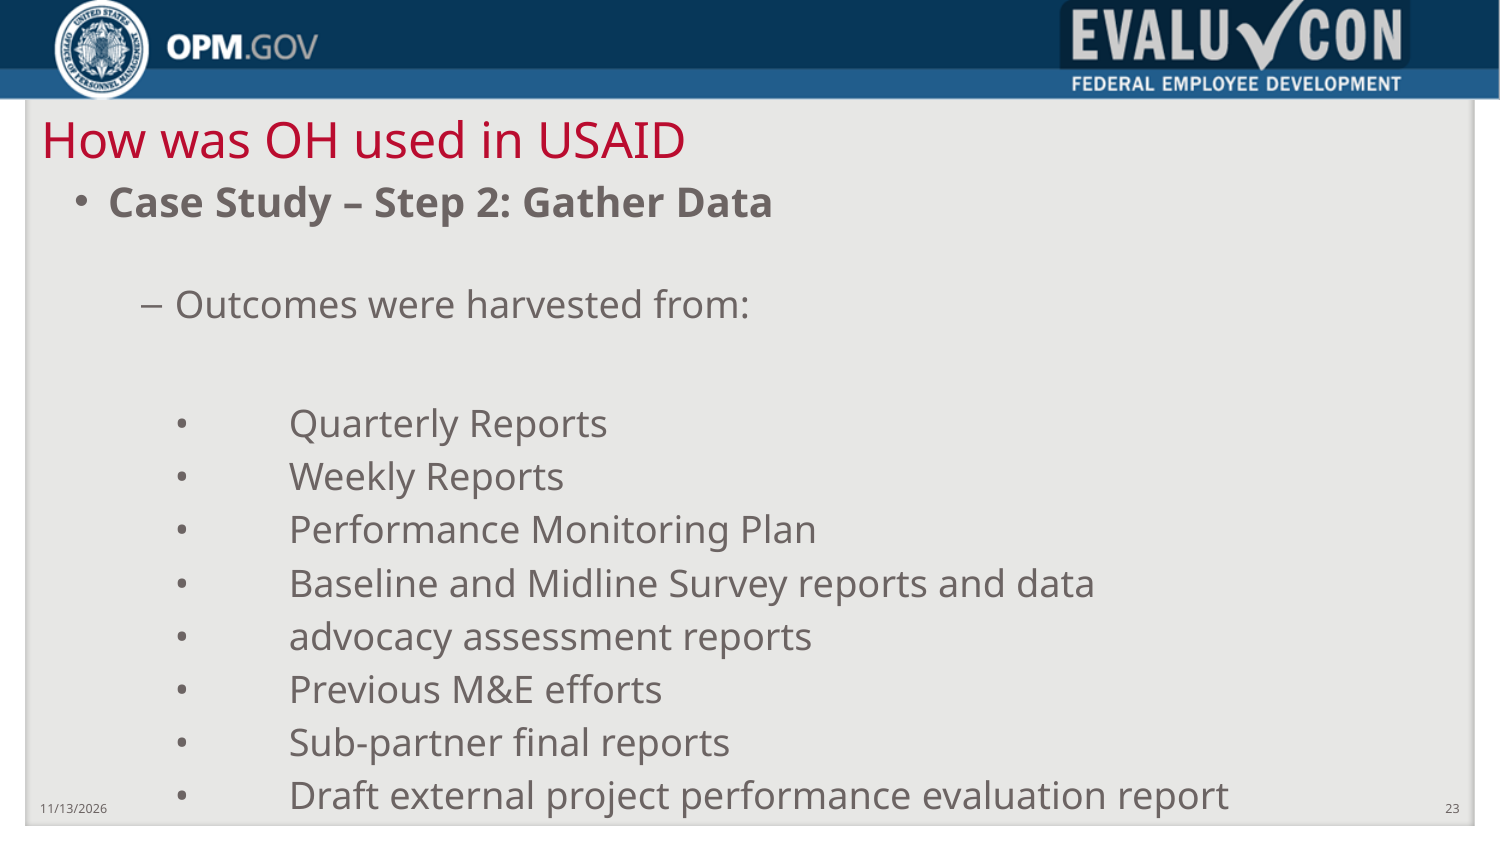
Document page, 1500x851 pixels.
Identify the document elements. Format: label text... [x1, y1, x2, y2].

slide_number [24, 794, 375, 826]
list Case Study – Step 2: Gather Data Outcomes were harvested from: • Quarterly Reports • Weekly Reports • Performance Monitoring Plan • Baseline and Midline Survey reports and data • advocacy assessment reports • Previous M&E efforts • Sub-partner final reports • Draft external project performance evaluation report [59, 168, 1475, 827]
title How was OH used in USAID [26, 109, 1302, 177]
picture [0, 0, 1500, 101]
slide_number 23 [1125, 794, 1475, 826]
